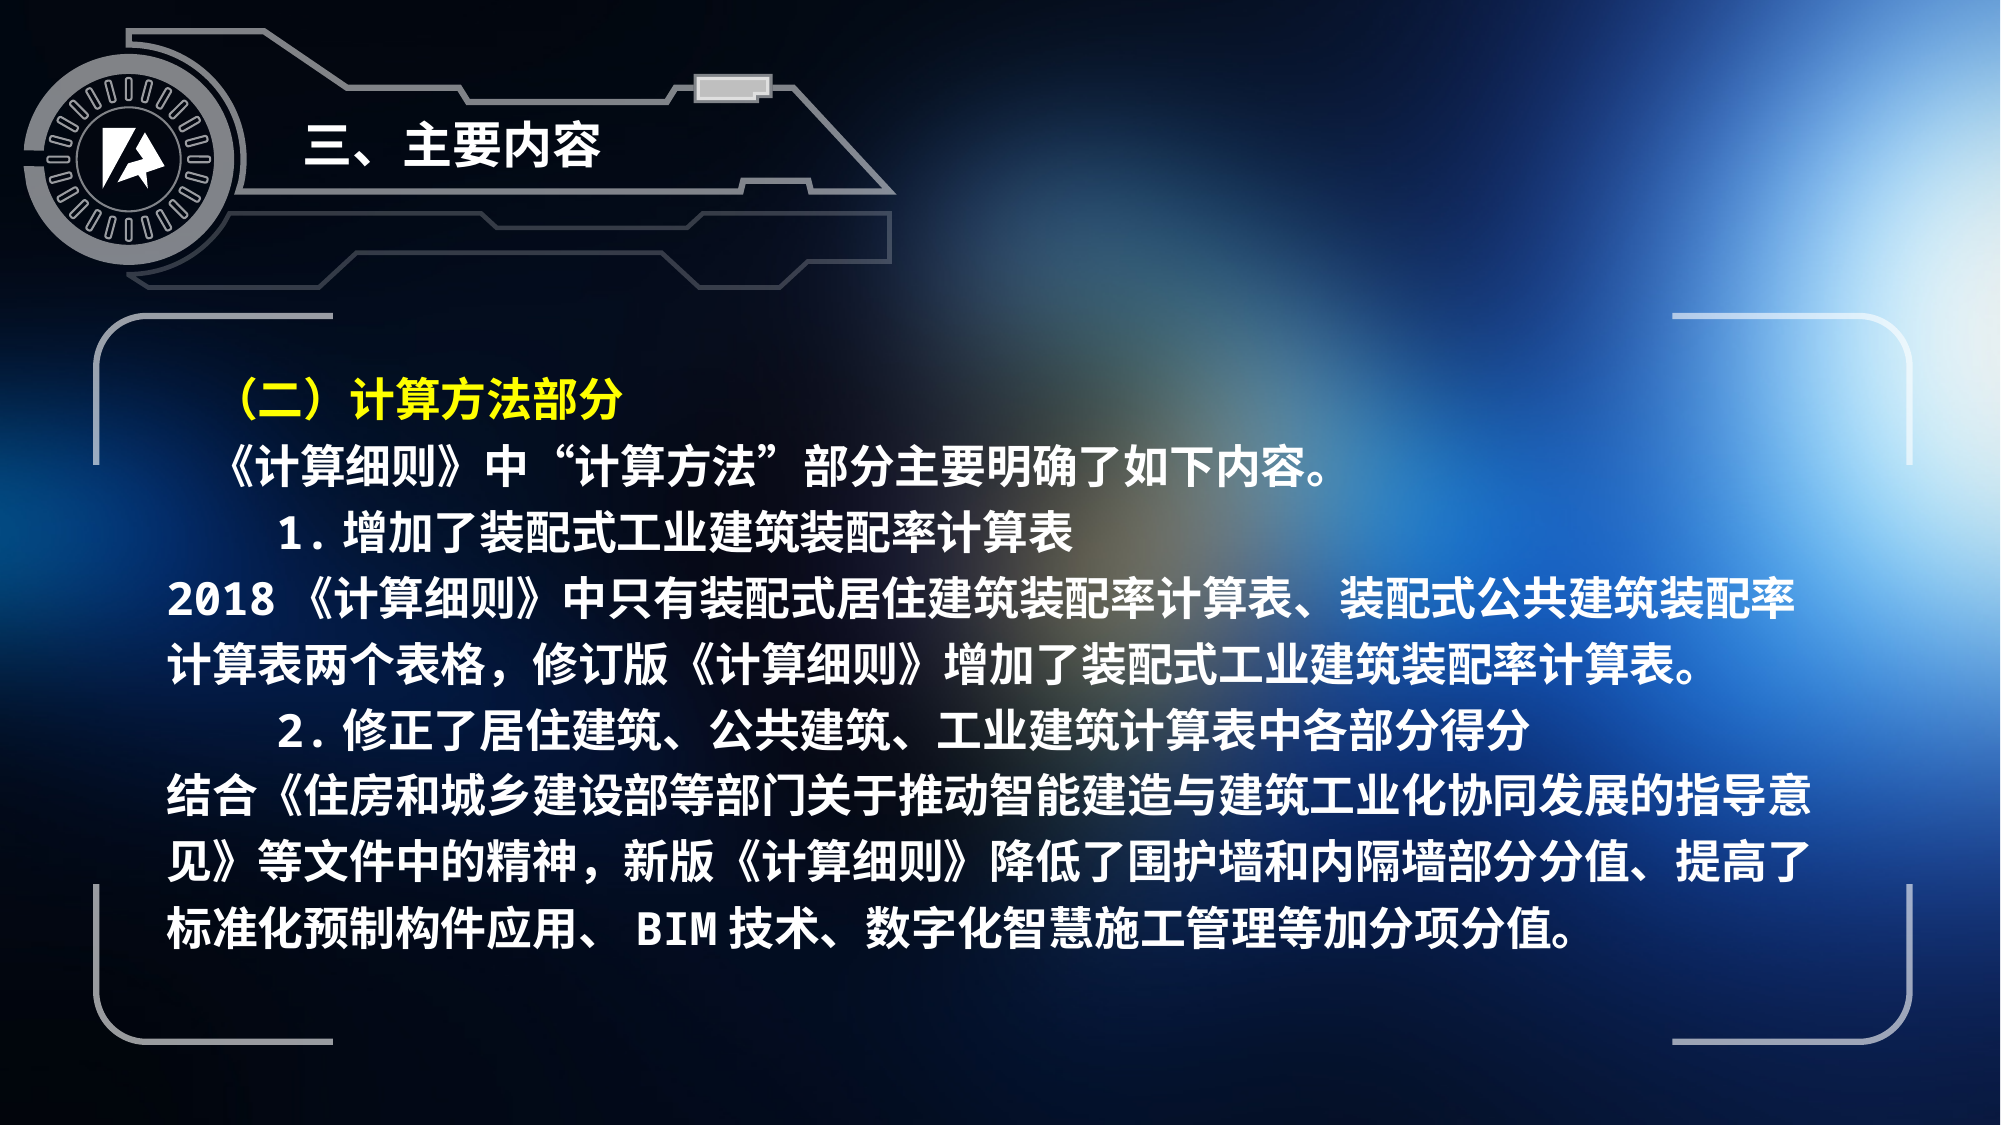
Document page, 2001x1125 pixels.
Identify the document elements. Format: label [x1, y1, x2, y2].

text_box [23, 31, 890, 288]
text_box [47, 285, 1962, 1061]
picture [0, 0, 2001, 1125]
